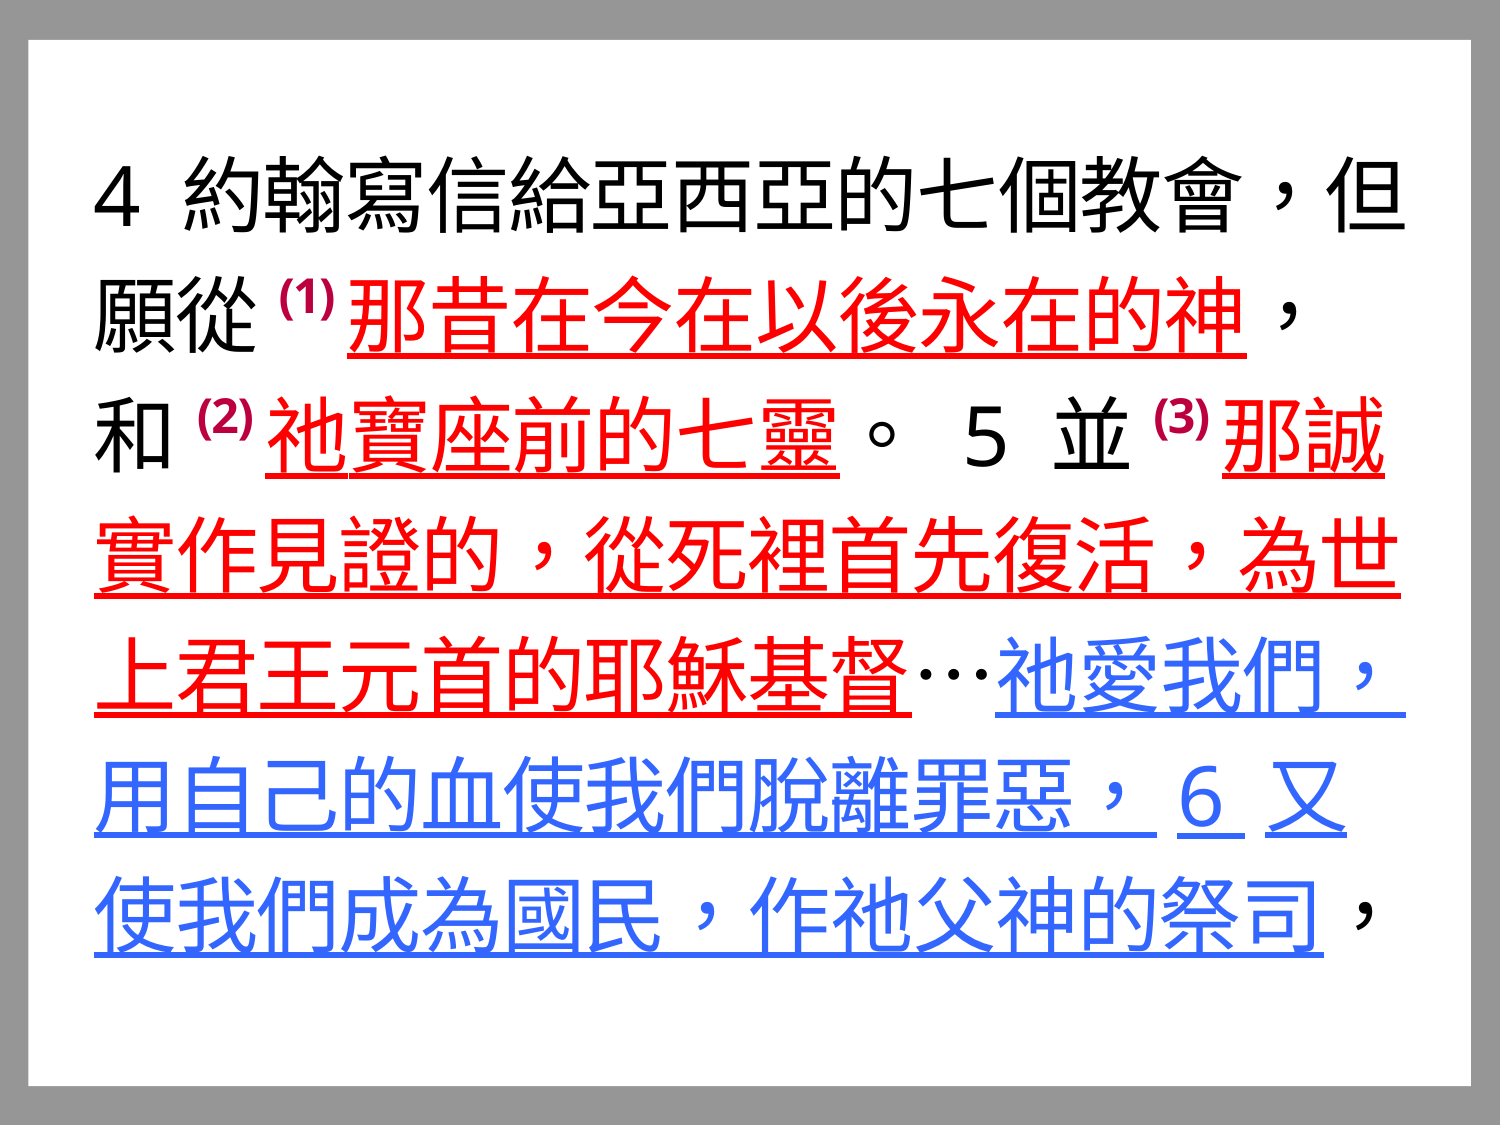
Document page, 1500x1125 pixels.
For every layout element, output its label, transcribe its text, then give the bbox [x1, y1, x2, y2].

text_box [0, 0, 1500, 1125]
text_box [27, 38, 1472, 1088]
list 4 約翰寫信給亞西亞的七個教會，但願從(1)那昔在今在以後永在的神，和(2)祂寶座前的七靈。 5 並(3)那誠實作見證的，從死裡首先復活，為世上君王元首的耶穌基督…祂愛我們，用自己的血使我們脫離罪惡，6 又使我們成為國民，作祂父神的祭司， [78, 116, 1425, 1000]
